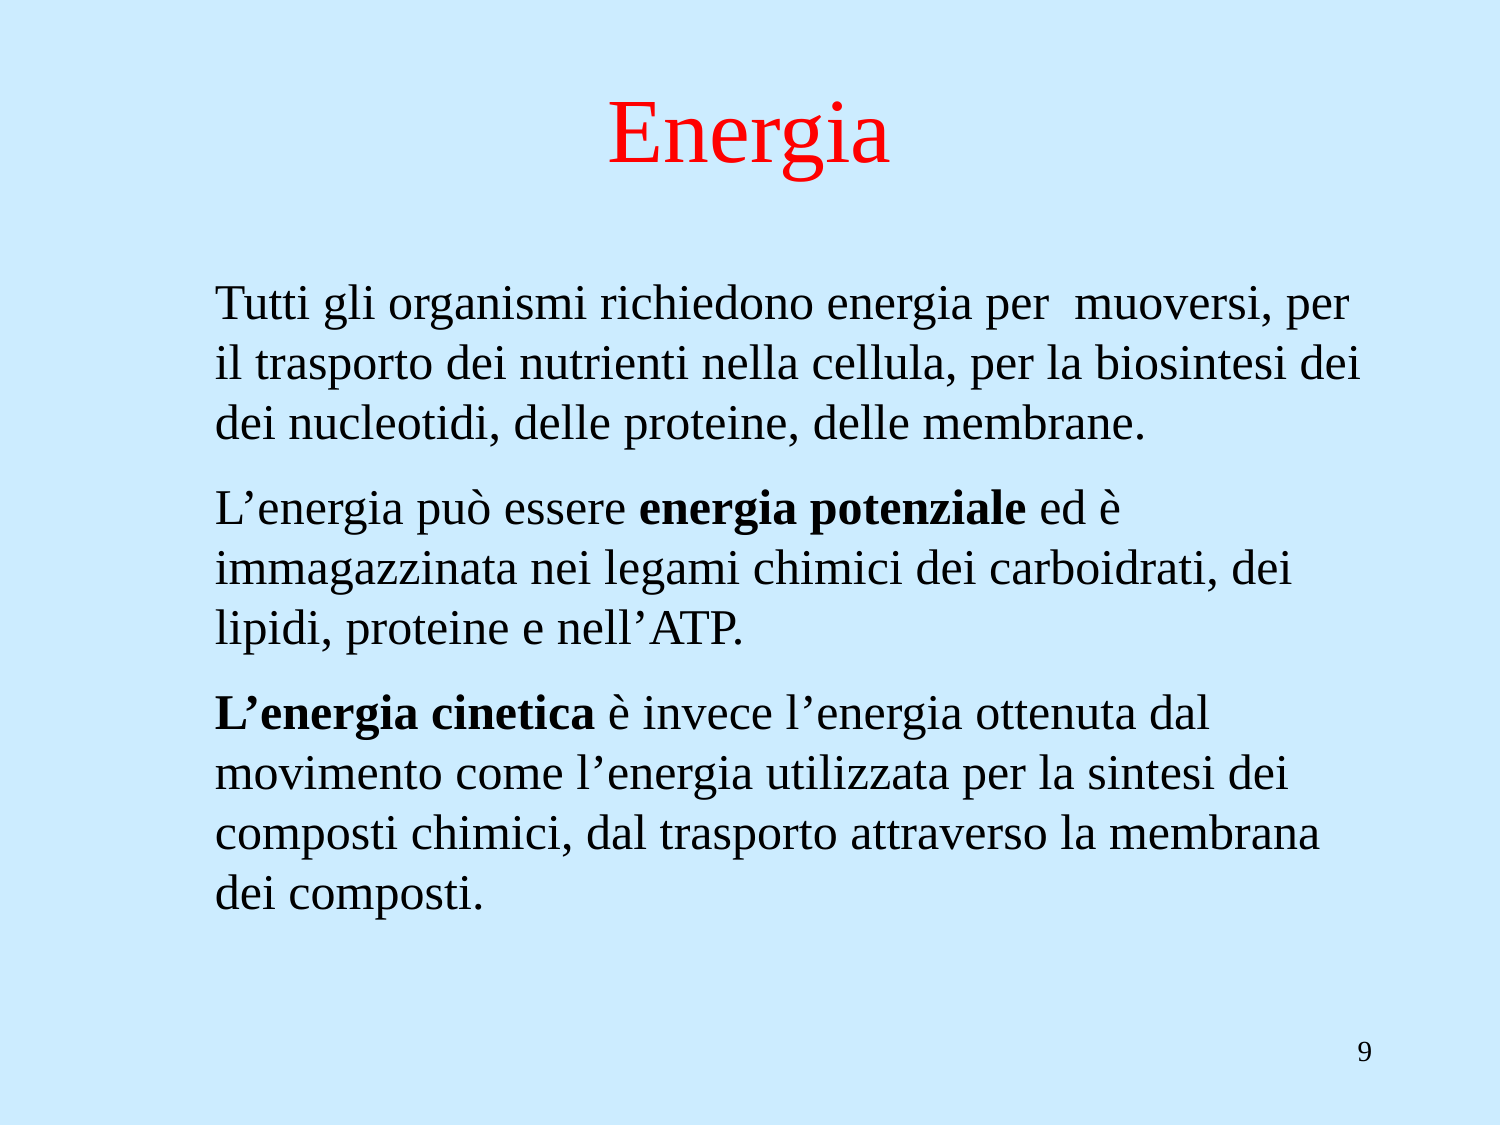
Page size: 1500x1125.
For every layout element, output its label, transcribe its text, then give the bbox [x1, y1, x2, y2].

title Energia [112, 87, 1388, 276]
text_box Tutti gli organismi richiedono energia per muoversi, per il trasporto dei nutrienti nella cellula, per la biosintesi dei dei nucleotidi, delle proteine, delle membrane. L’energia può essere energia potenziale ed è immagazzinata nei legami chimici dei carboidrati, dei lipidi, proteine e nell’ATP. L’energia cinetica è invece l’energia ottenuta dal movimento come l’energia utilizzata per la sintesi dei composti chimici, dal trasporto attraverso la membrana dei composti. [199, 262, 1388, 928]
slide_number 9 [1074, 1024, 1388, 1101]
